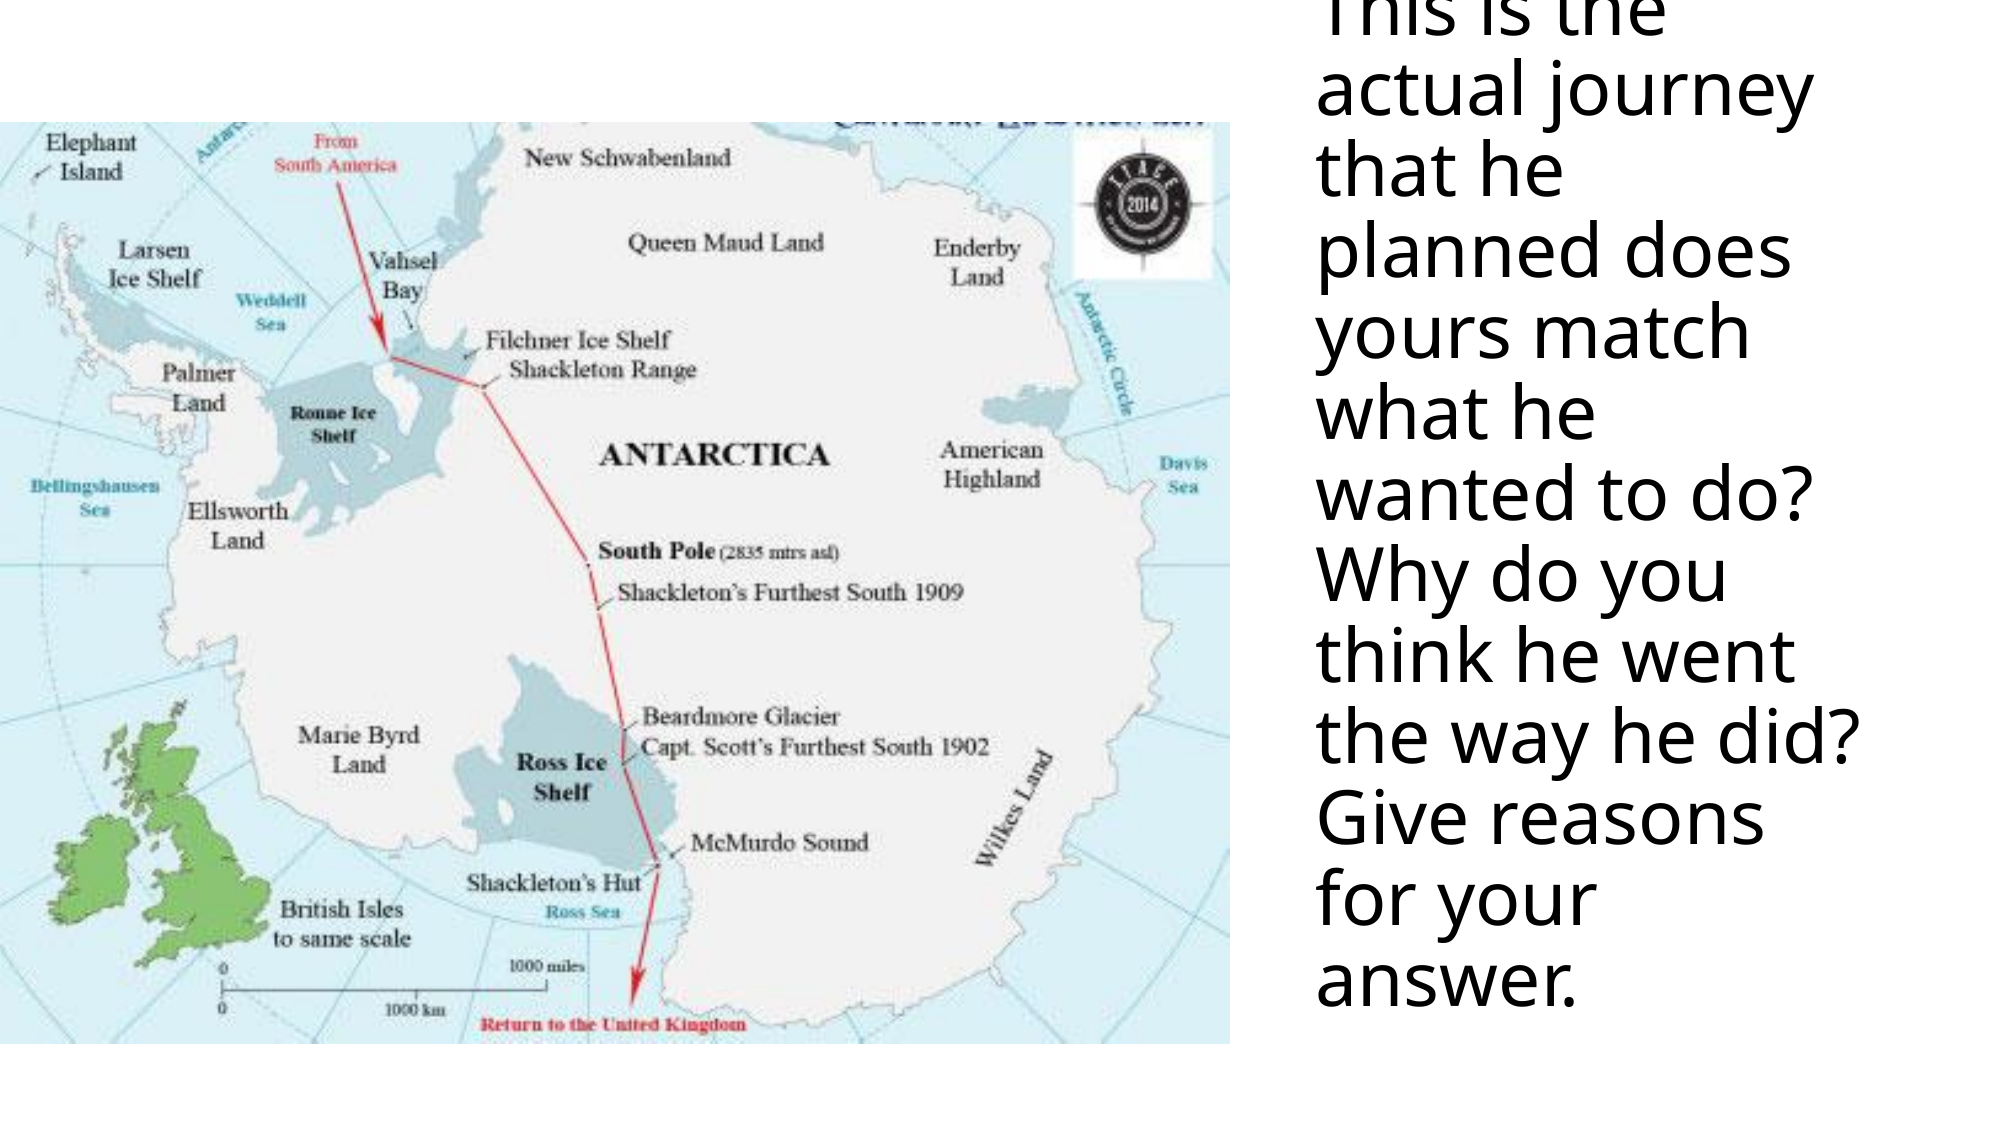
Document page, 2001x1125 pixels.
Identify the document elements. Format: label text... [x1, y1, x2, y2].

picture [0, 122, 1230, 1044]
title This is the actual journey that he planned does yours match what he wanted to do? Why do you think he went the way he did? Give reasons for your answer. [1300, 387, 1878, 606]
